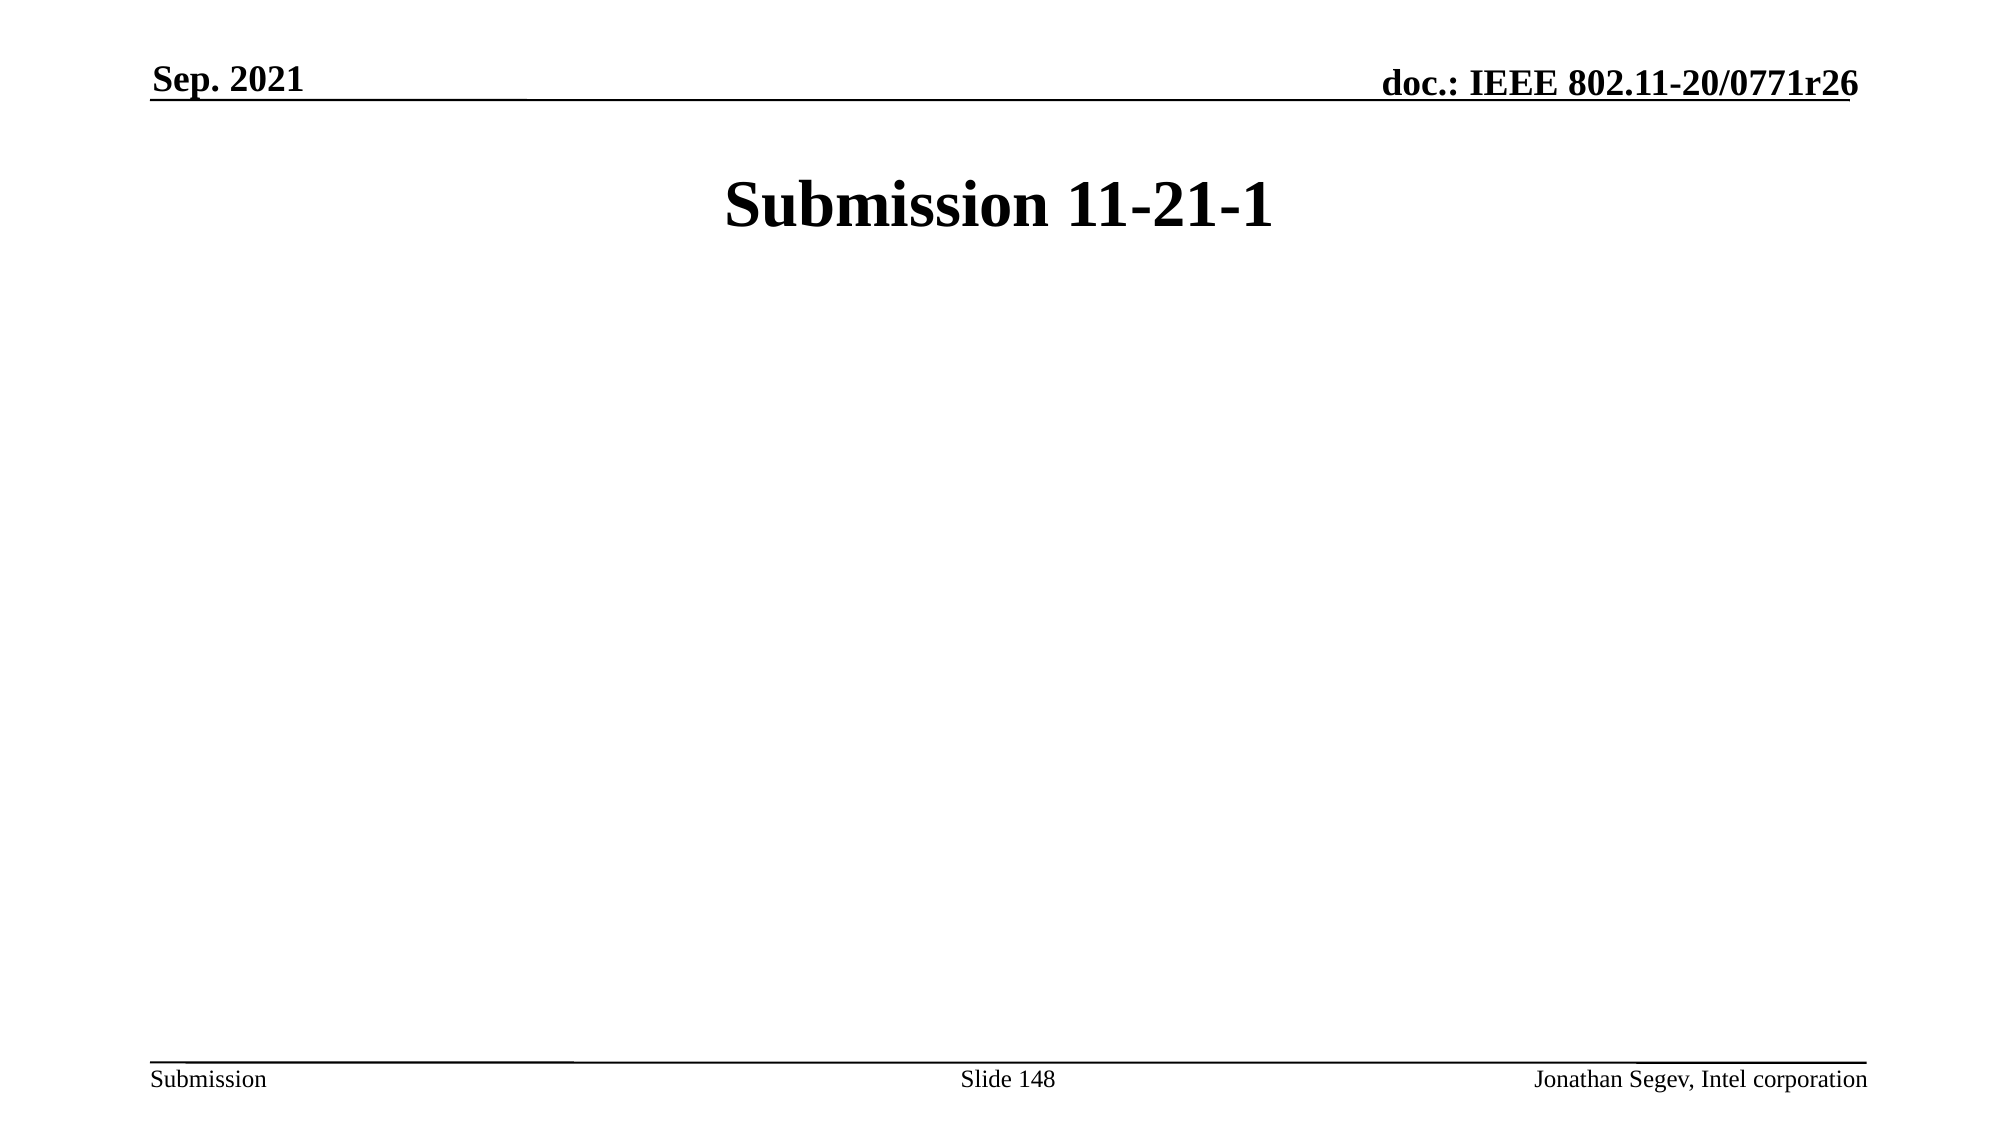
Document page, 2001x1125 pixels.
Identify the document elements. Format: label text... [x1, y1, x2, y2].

slide_number Slide 148 [950, 1061, 1067, 1123]
footer Jonathan Segev, Intel corporation [1171, 1061, 1869, 1093]
title Submission 11-21-1 [149, 112, 1850, 288]
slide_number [152, 54, 563, 100]
